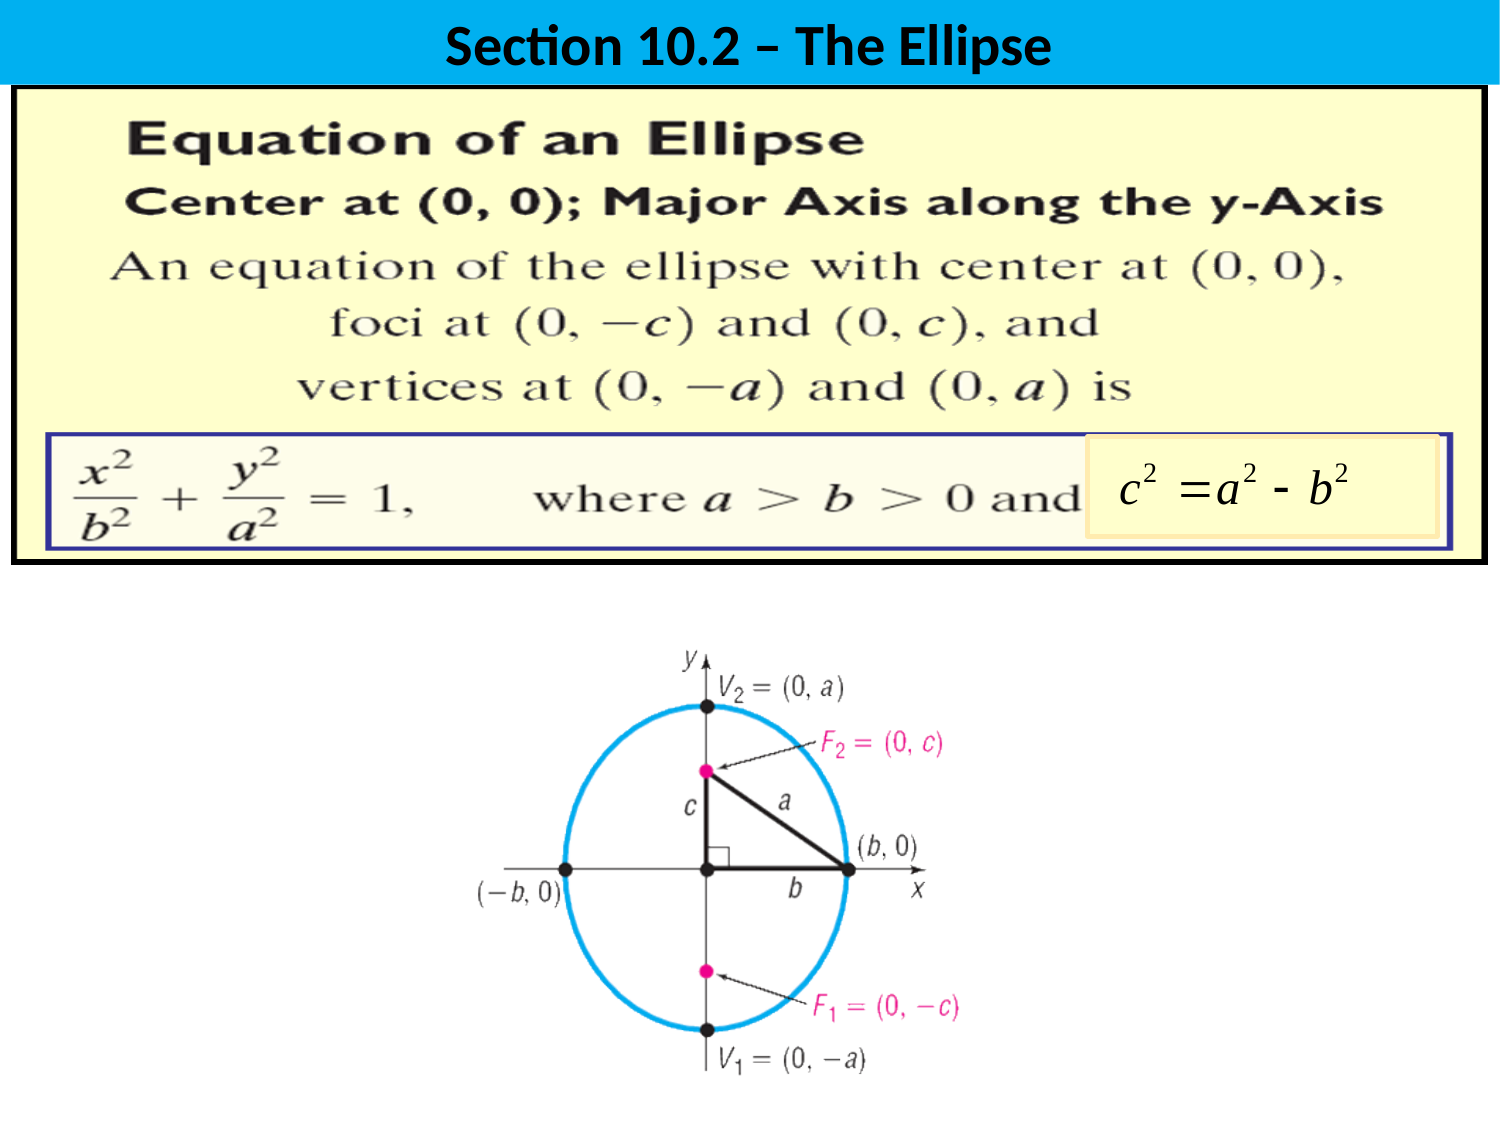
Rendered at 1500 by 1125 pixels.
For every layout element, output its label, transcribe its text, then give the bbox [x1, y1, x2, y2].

text_box Section 10.2 – The Ellipse [0, 0, 1500, 85]
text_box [1112, 451, 1357, 517]
picture [474, 637, 976, 1097]
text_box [0, 85, 1488, 638]
